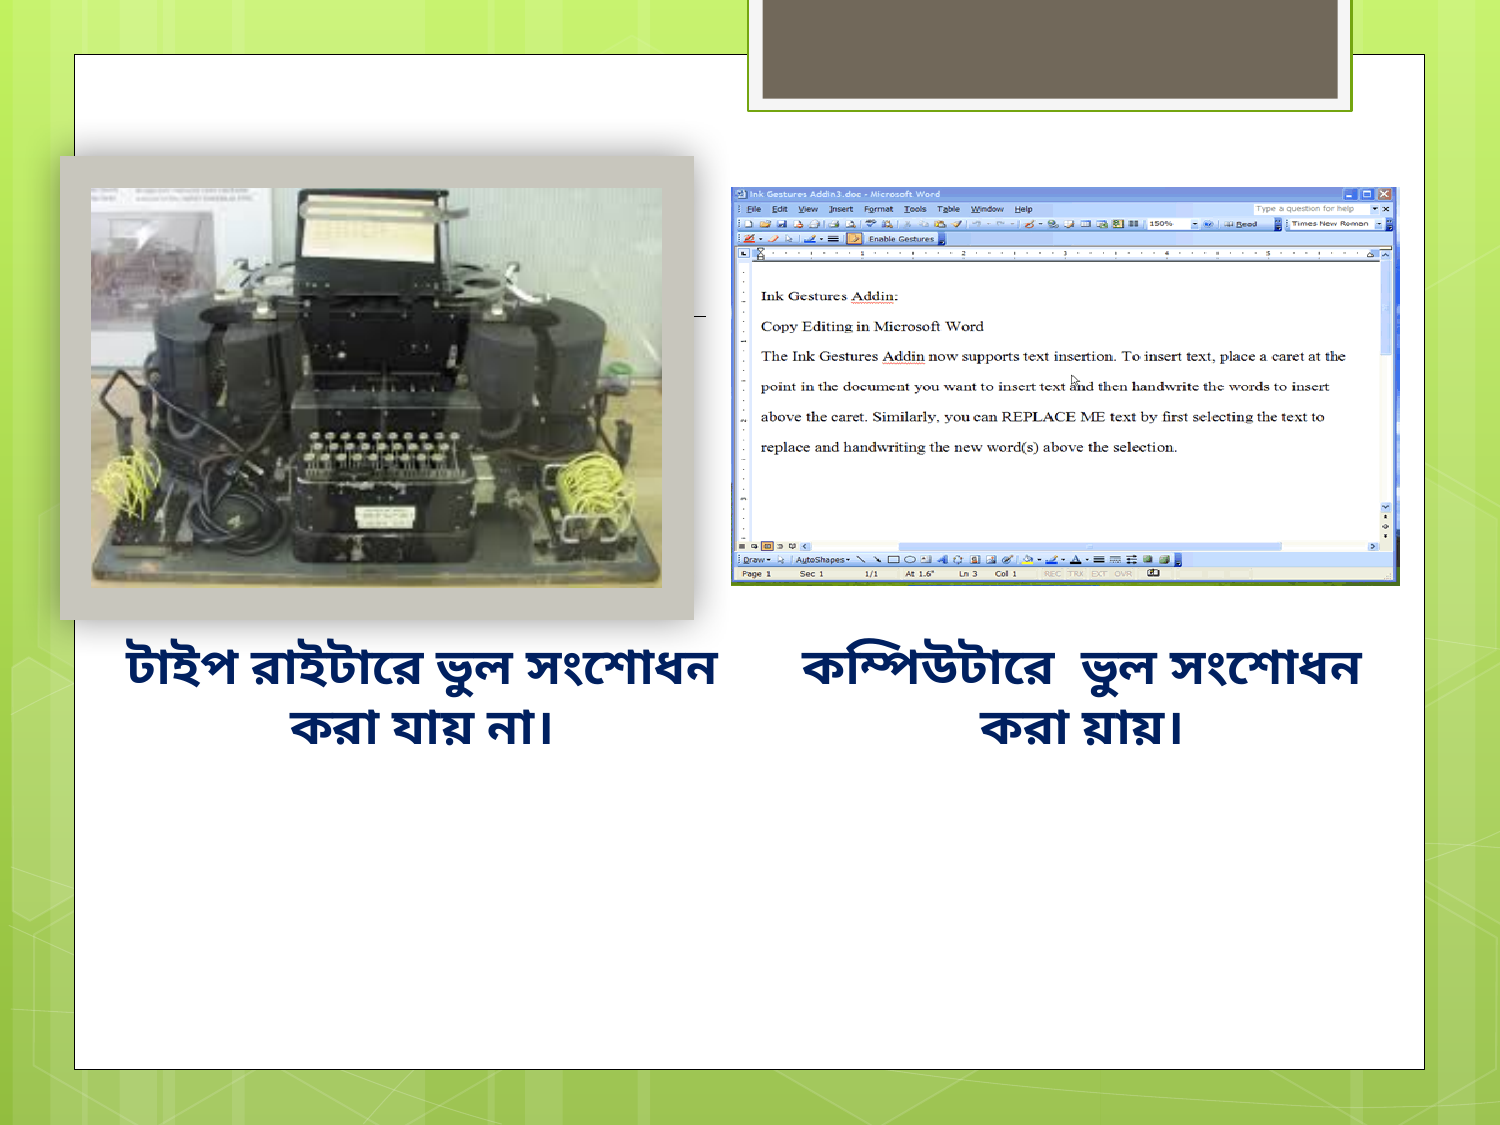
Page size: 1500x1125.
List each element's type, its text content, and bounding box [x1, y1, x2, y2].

text_box টাইপ রাইটারে ভুল সংশোধন করা যায় না। [90, 625, 755, 763]
picture [90, 187, 663, 589]
picture [731, 187, 1400, 586]
text_box কম্পিউটারে ভুল সংশোধন করা য়ায়। [762, 625, 1402, 763]
